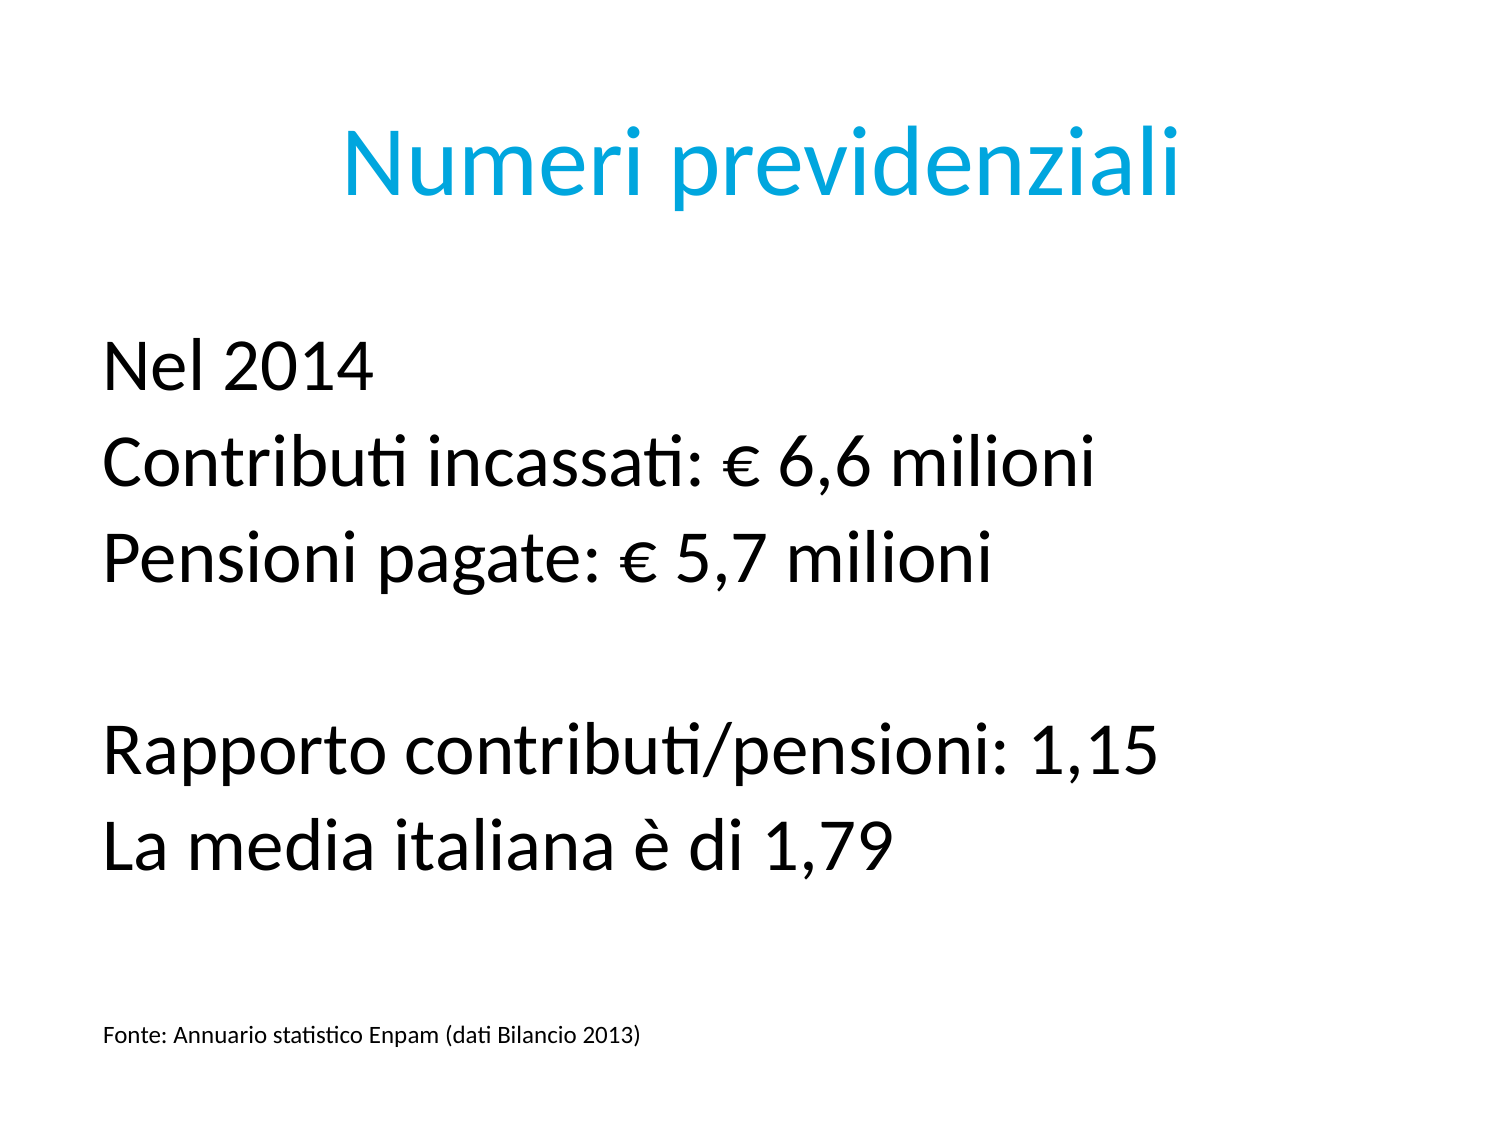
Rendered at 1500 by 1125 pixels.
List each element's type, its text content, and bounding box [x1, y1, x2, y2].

list Numeri previdenziali Nel 2014 Contributi incassati: € 6,6 milioni Pensioni pagate: € 5,7 milioni Rapporto contributi/pensioni: 1,15 La media italiana è di 1,79 [87, 101, 1438, 963]
title [75, 82, 1425, 270]
text_box Fonte: Annuario statistico Enpam (dati Bilancio 2013) [88, 1011, 1223, 1057]
